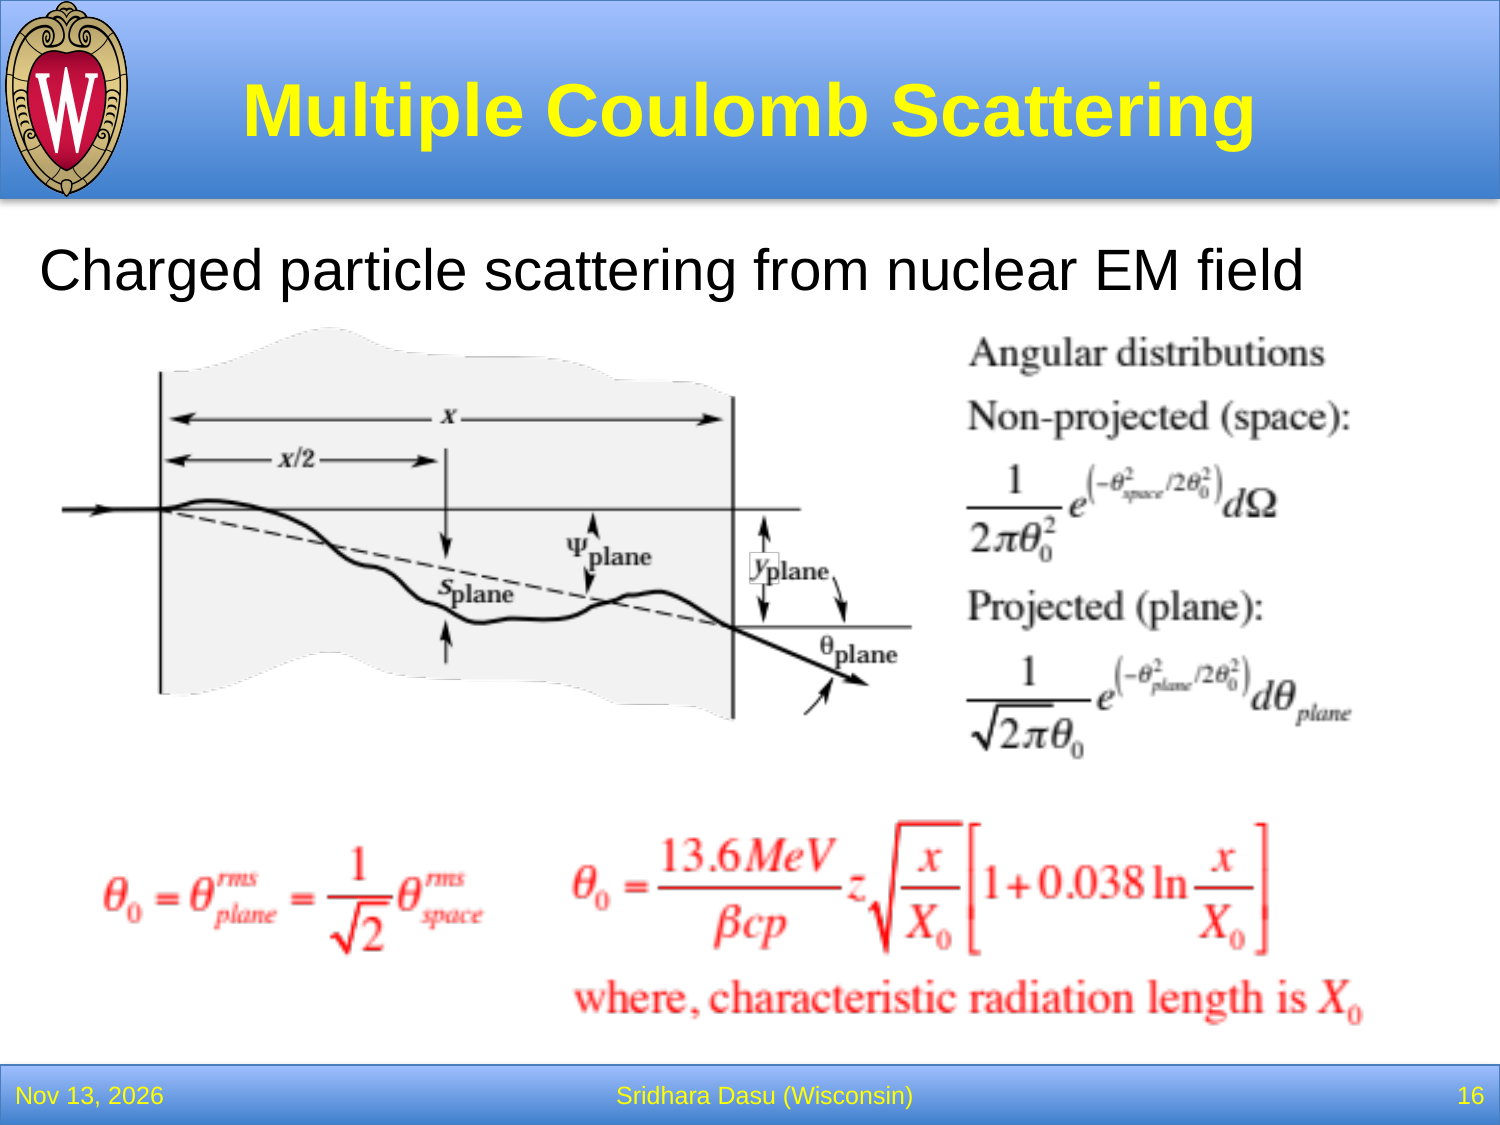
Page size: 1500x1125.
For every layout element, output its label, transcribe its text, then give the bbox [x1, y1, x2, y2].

slide_number 20-Apr-22 [0, 1065, 205, 1125]
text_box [962, 327, 1351, 569]
picture [49, 324, 926, 729]
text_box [962, 580, 1371, 763]
list Charged particle scattering from nuclear EM field [24, 224, 1476, 1038]
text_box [567, 812, 1368, 1033]
footer Sridhara Dasu (Wisconsin) [205, 1065, 1325, 1125]
picture [5, 1, 128, 197]
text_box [99, 831, 493, 958]
slide_number 16 [1325, 1065, 1500, 1125]
title Multiple Coulomb Scattering [74, 12, 1426, 201]
